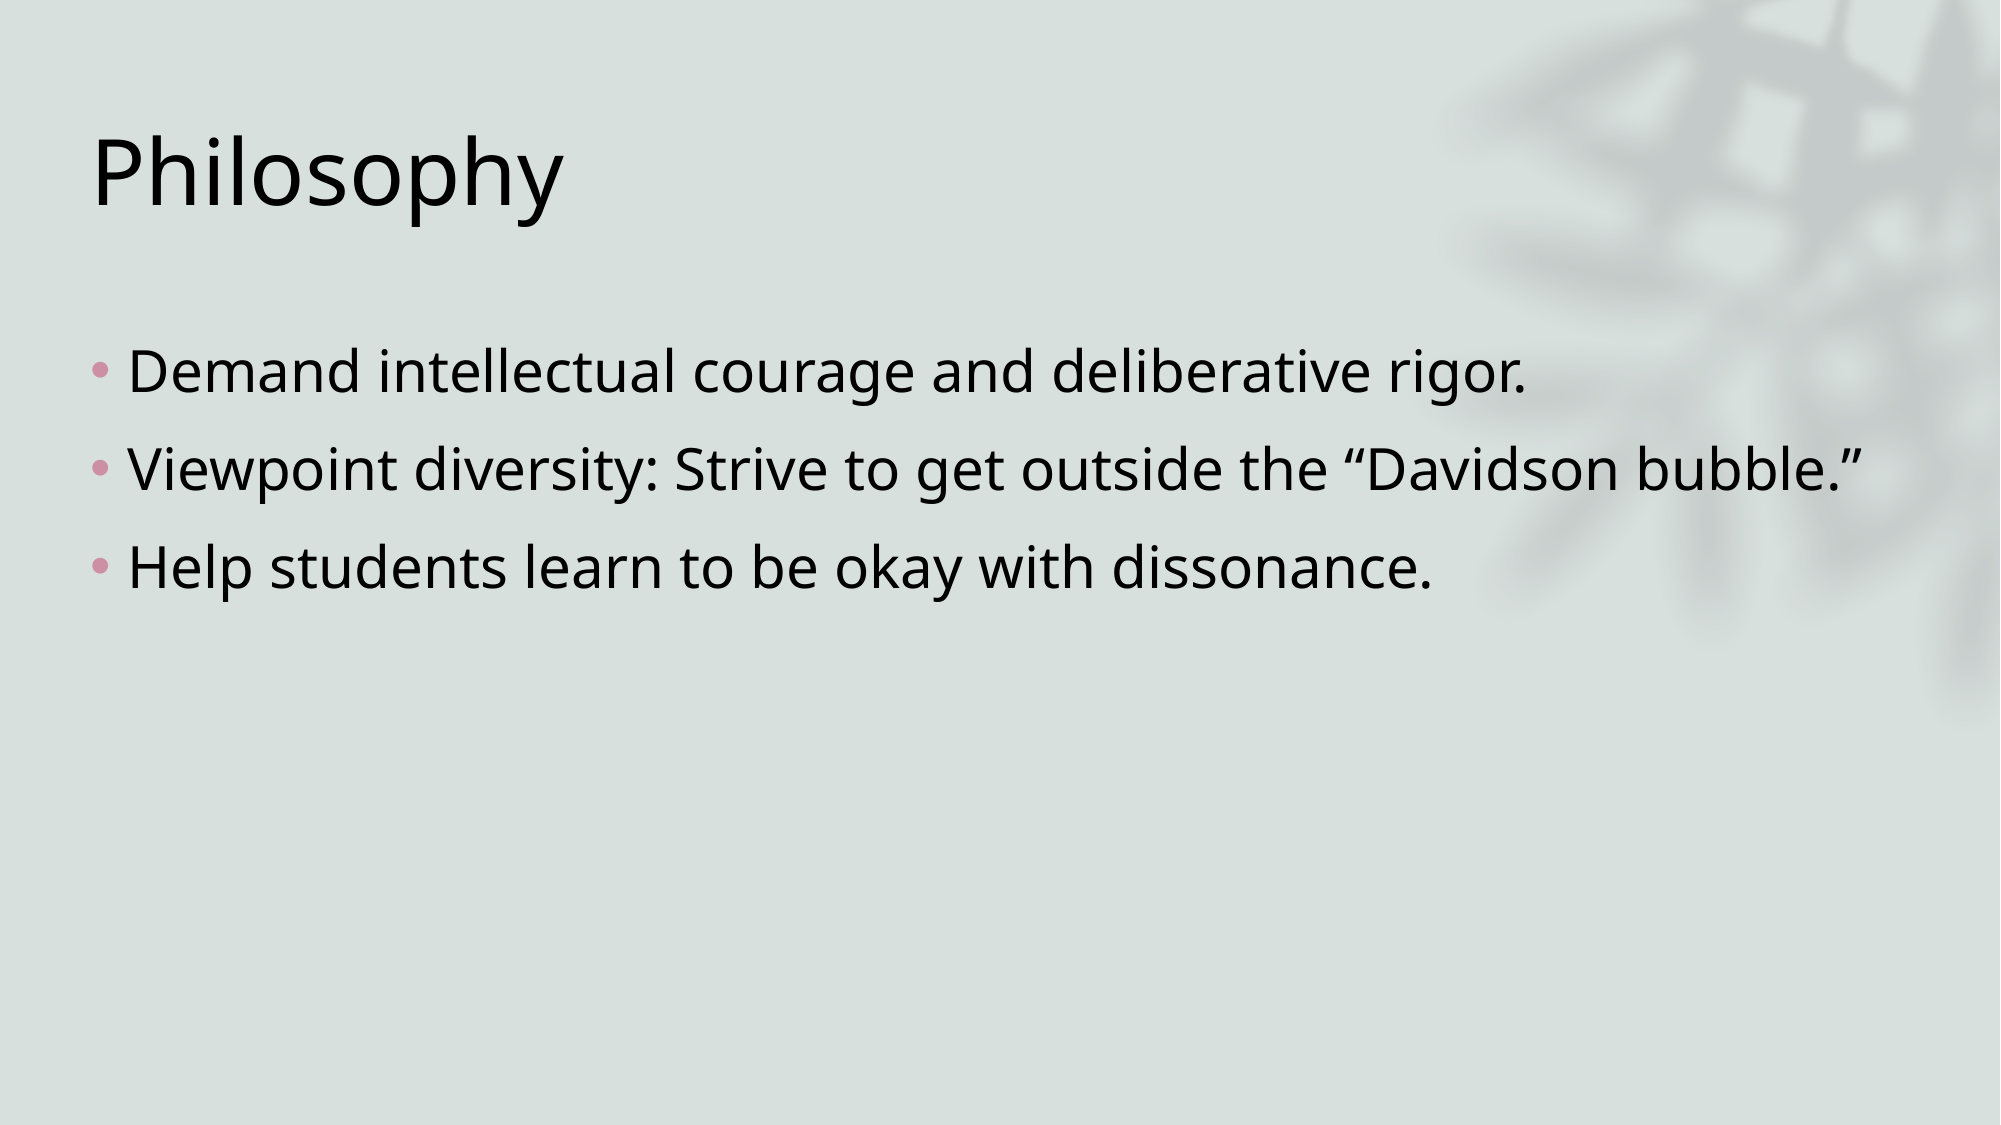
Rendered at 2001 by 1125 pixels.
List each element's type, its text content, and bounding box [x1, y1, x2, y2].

list Demand intellectual courage and deliberative rigor. Viewpoint diversity: Strive to get outside the “Davidson bubble.” Help students learn to be okay with dissonance. [75, 319, 1925, 1009]
title Philosophy [75, 60, 1863, 278]
